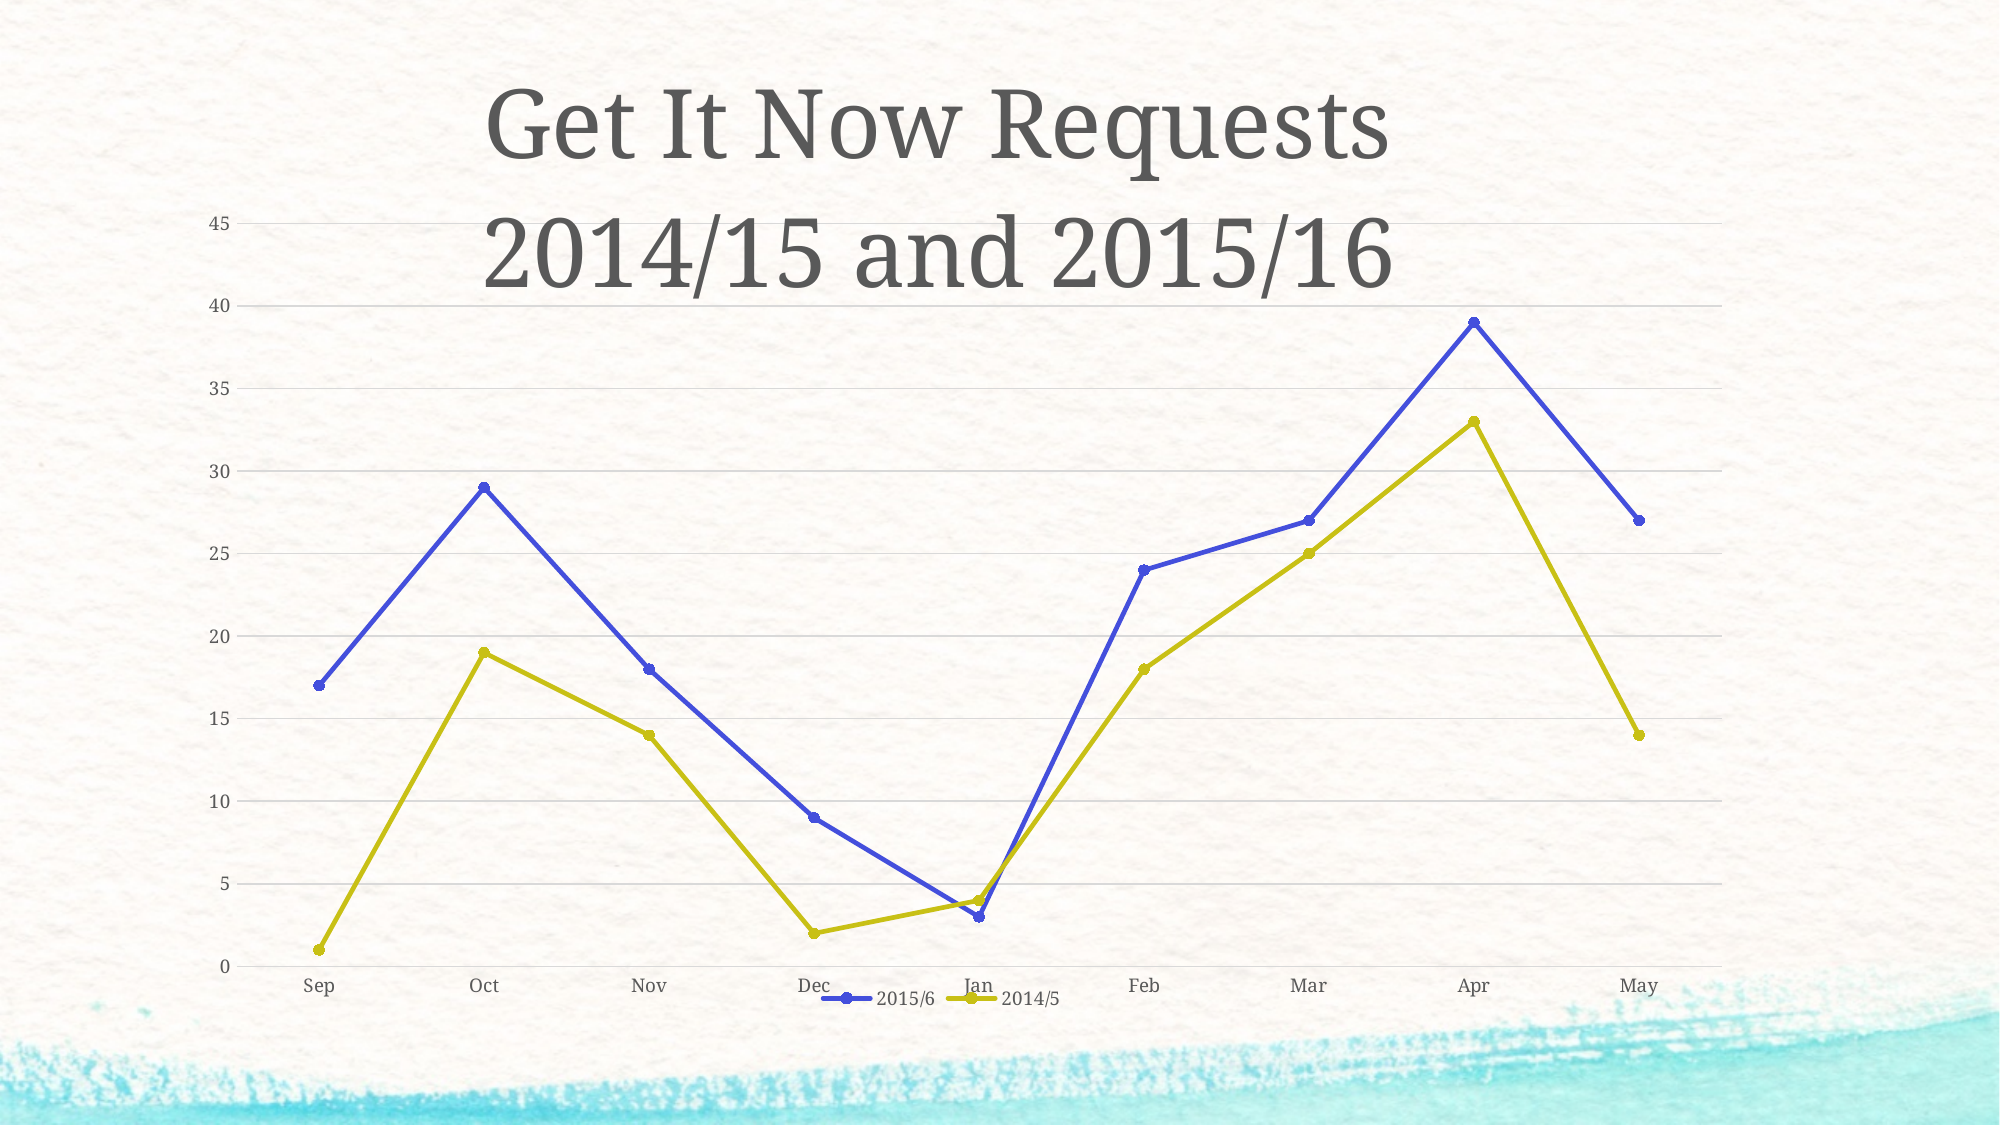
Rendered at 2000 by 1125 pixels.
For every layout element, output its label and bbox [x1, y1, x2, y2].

chart [162, 1, 1723, 1018]
picture [0, 0, 2000, 1125]
